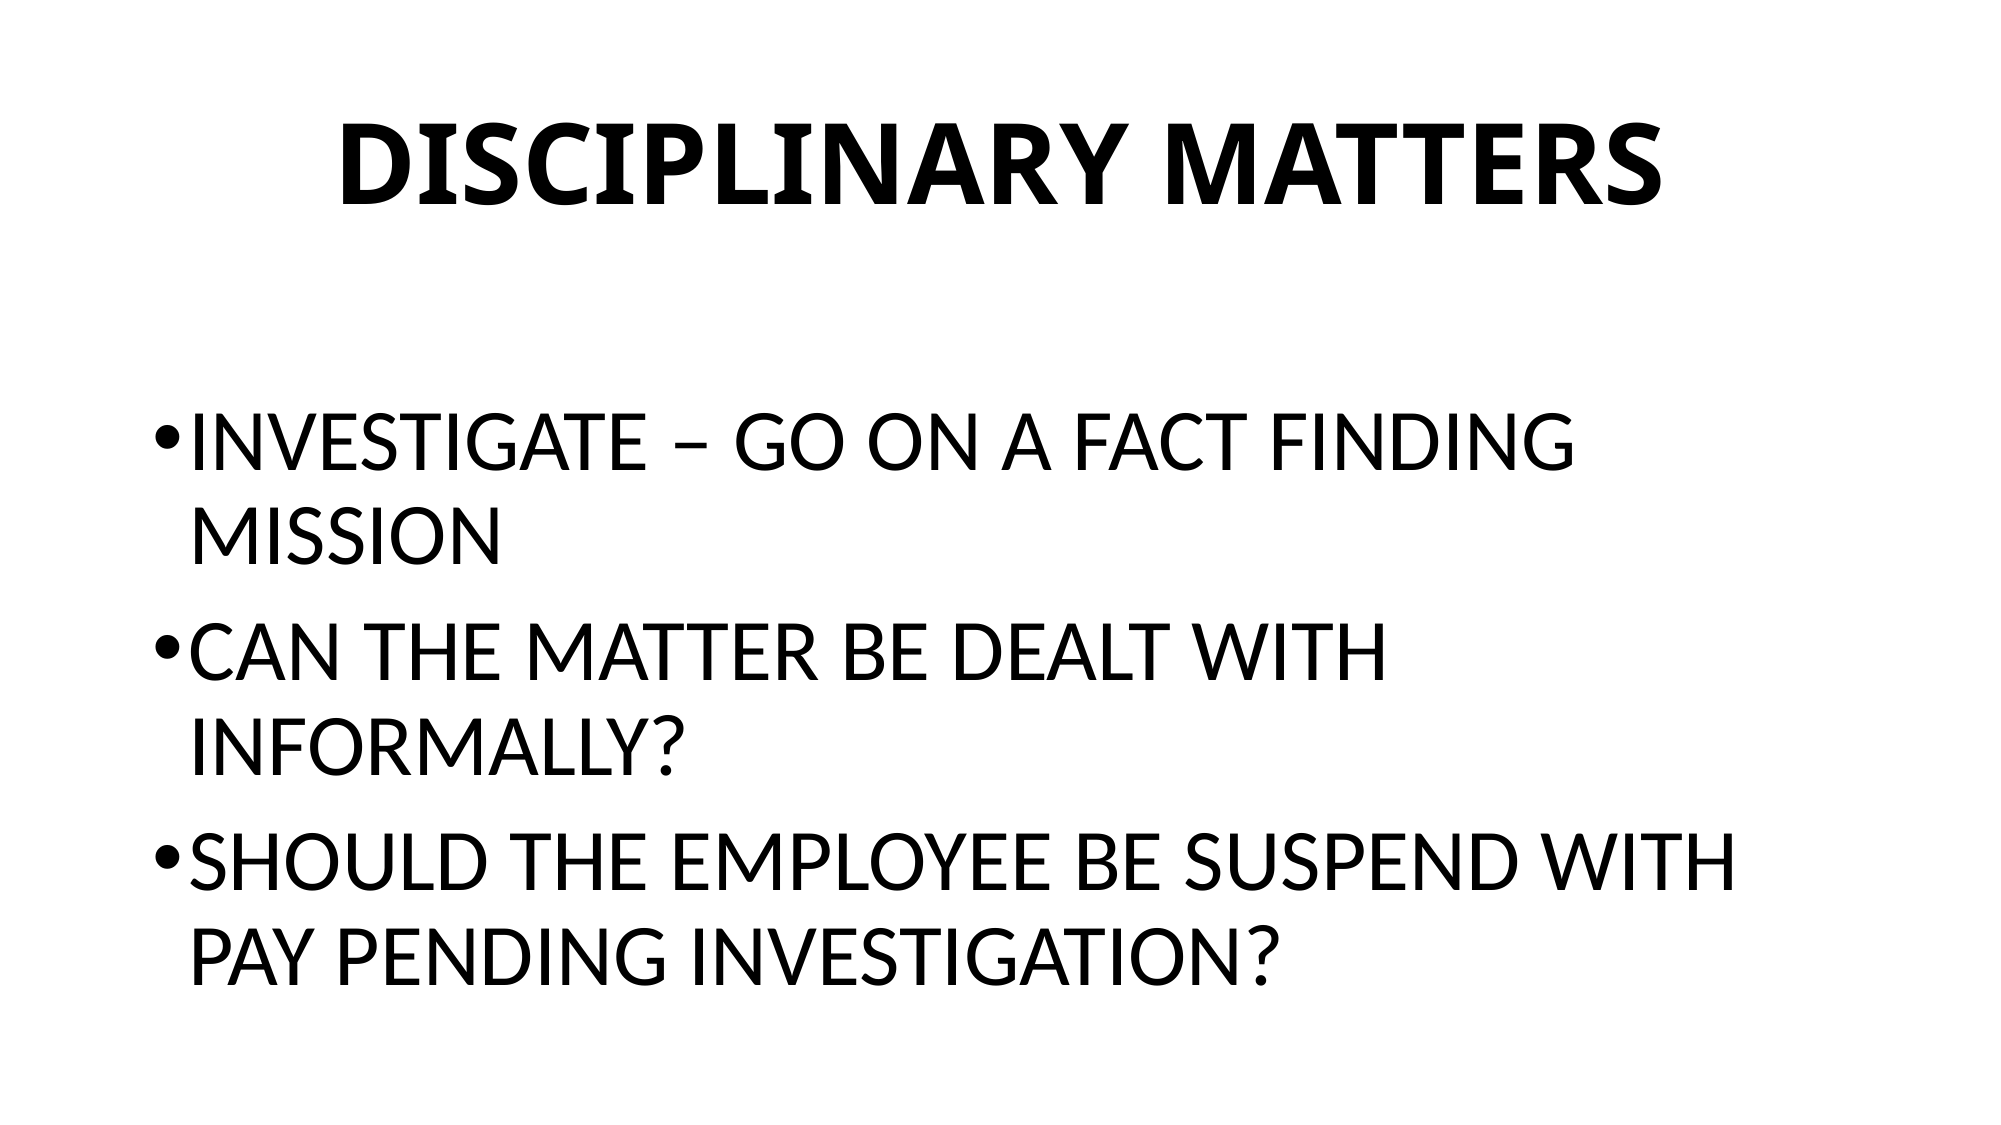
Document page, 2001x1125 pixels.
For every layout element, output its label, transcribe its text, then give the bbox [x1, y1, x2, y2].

title DISCIPLINARY MATTERS [137, 59, 1863, 278]
list INVESTIGATE – GO ON A FACT FINDING MISSION CAN THE MATTER BE DEALT WITH INFORMALLY? SHOULD THE EMPLOYEE BE SUSPEND WITH PAY PENDING INVESTIGATION? [137, 299, 1863, 1014]
